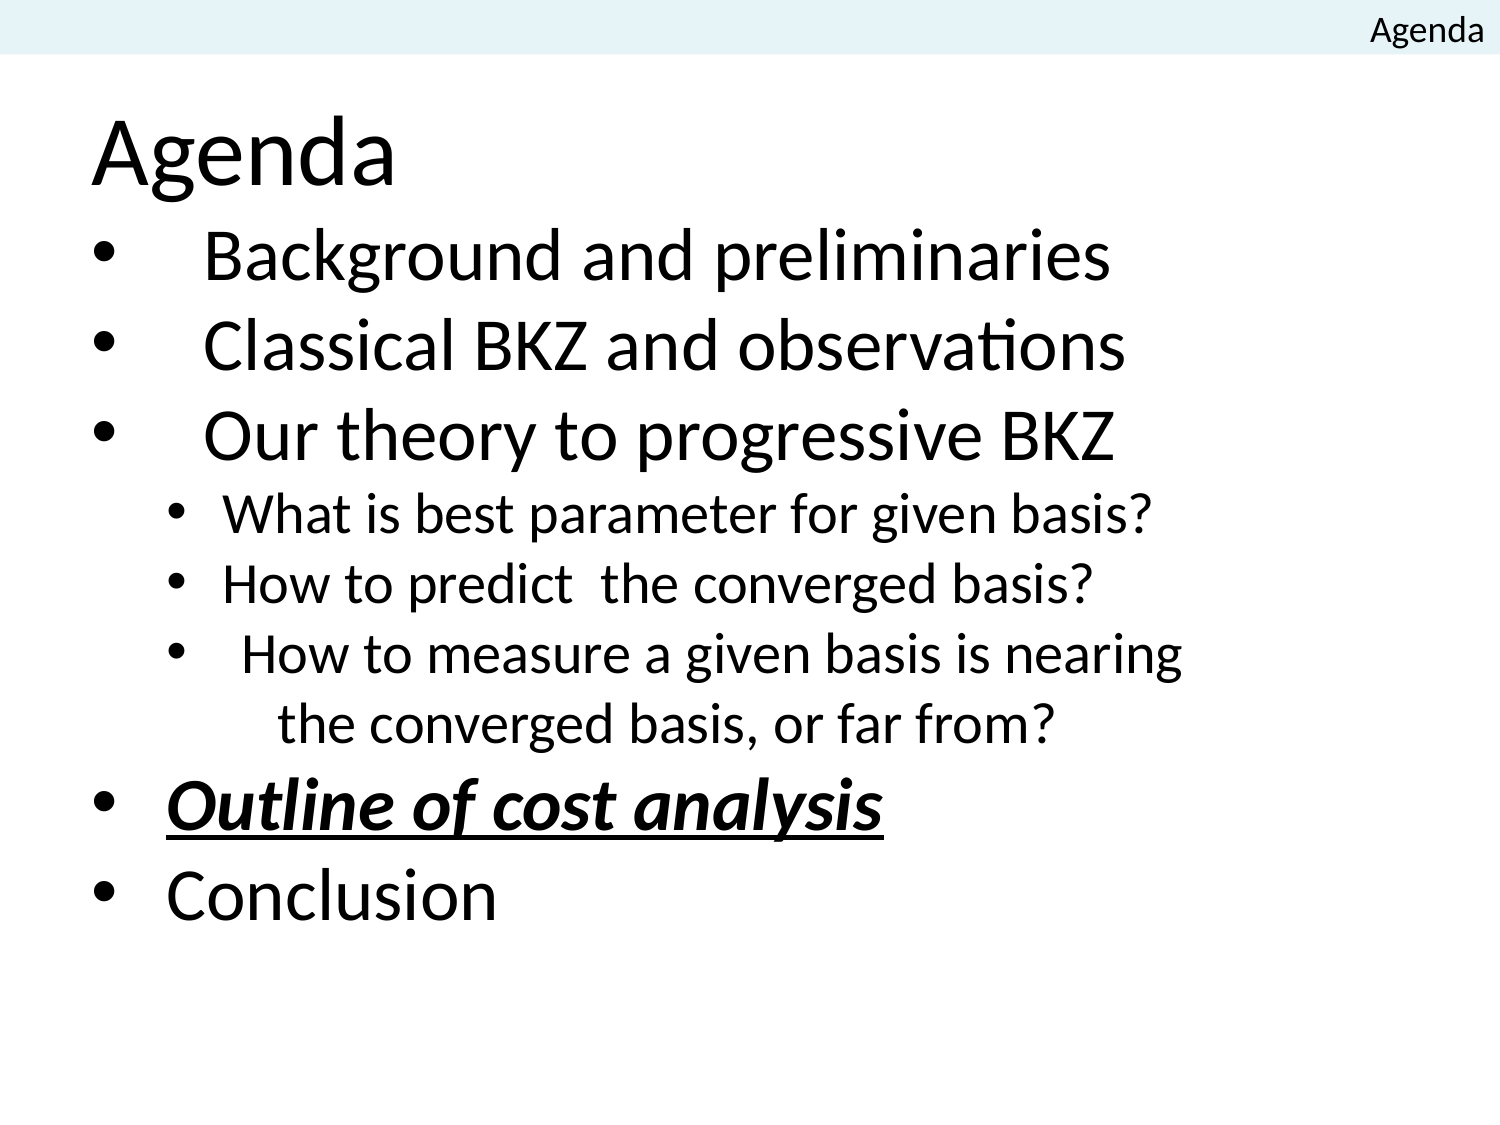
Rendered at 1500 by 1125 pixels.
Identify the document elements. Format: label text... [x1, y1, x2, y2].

text_box Agenda [0, 0, 1500, 57]
text_box Agenda Background and preliminaries Classical BKZ and observations Our theory to progressive BKZ What is best parameter for given basis? How to predict the converged basis? How to measure a given basis is nearing the converged basis, or far from? Outline of cost analysis Conclusion [76, 78, 1436, 1023]
